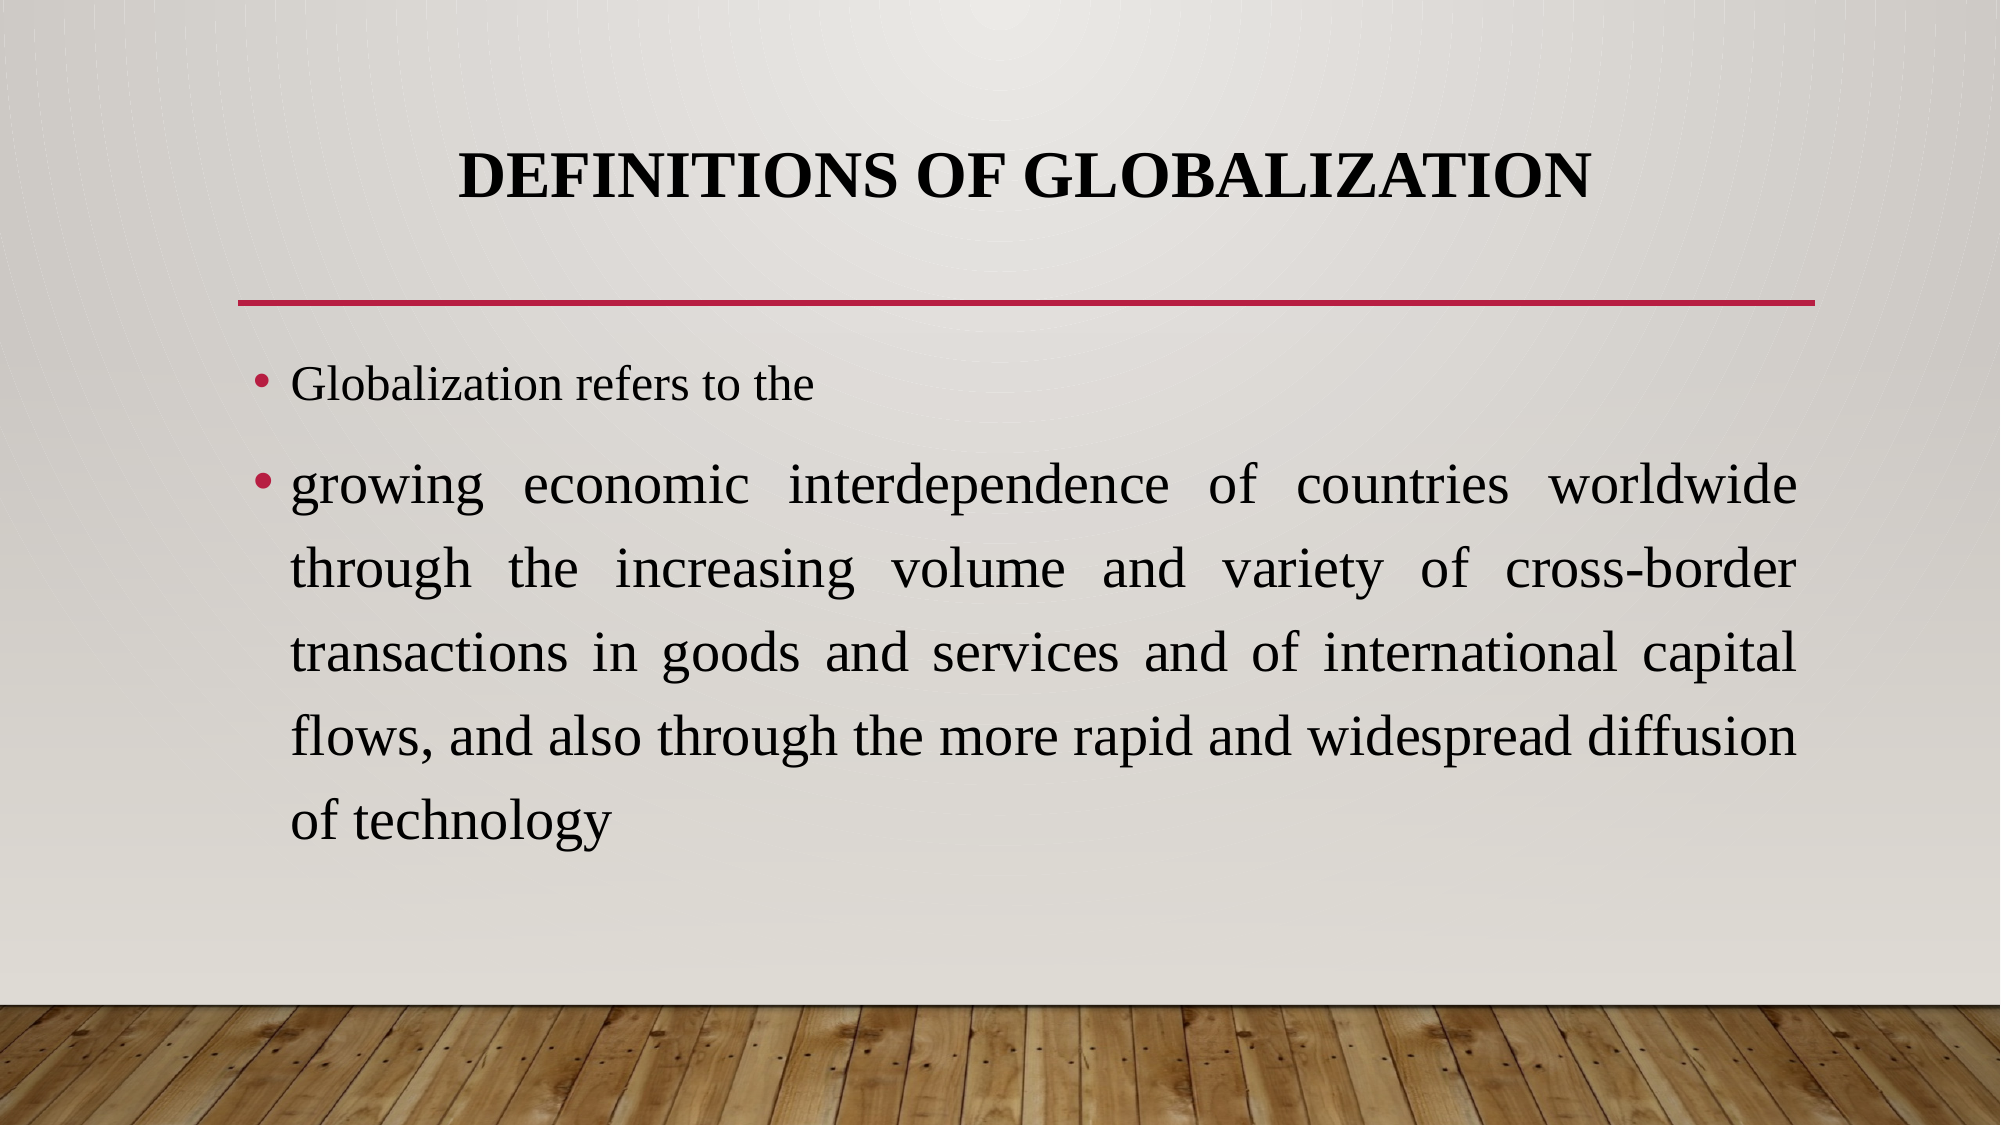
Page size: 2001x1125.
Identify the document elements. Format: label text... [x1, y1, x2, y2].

list Globalization refers to the growing economic interdependence of countries worldwide through the increasing volume and variety of cross-border transactions in goods and services and of international capital flows, and also through the more rapid and widespread diffusion of technology [238, 330, 1814, 897]
picture [0, 1005, 2000, 1125]
title Definitions of Globalization [238, 131, 1814, 305]
